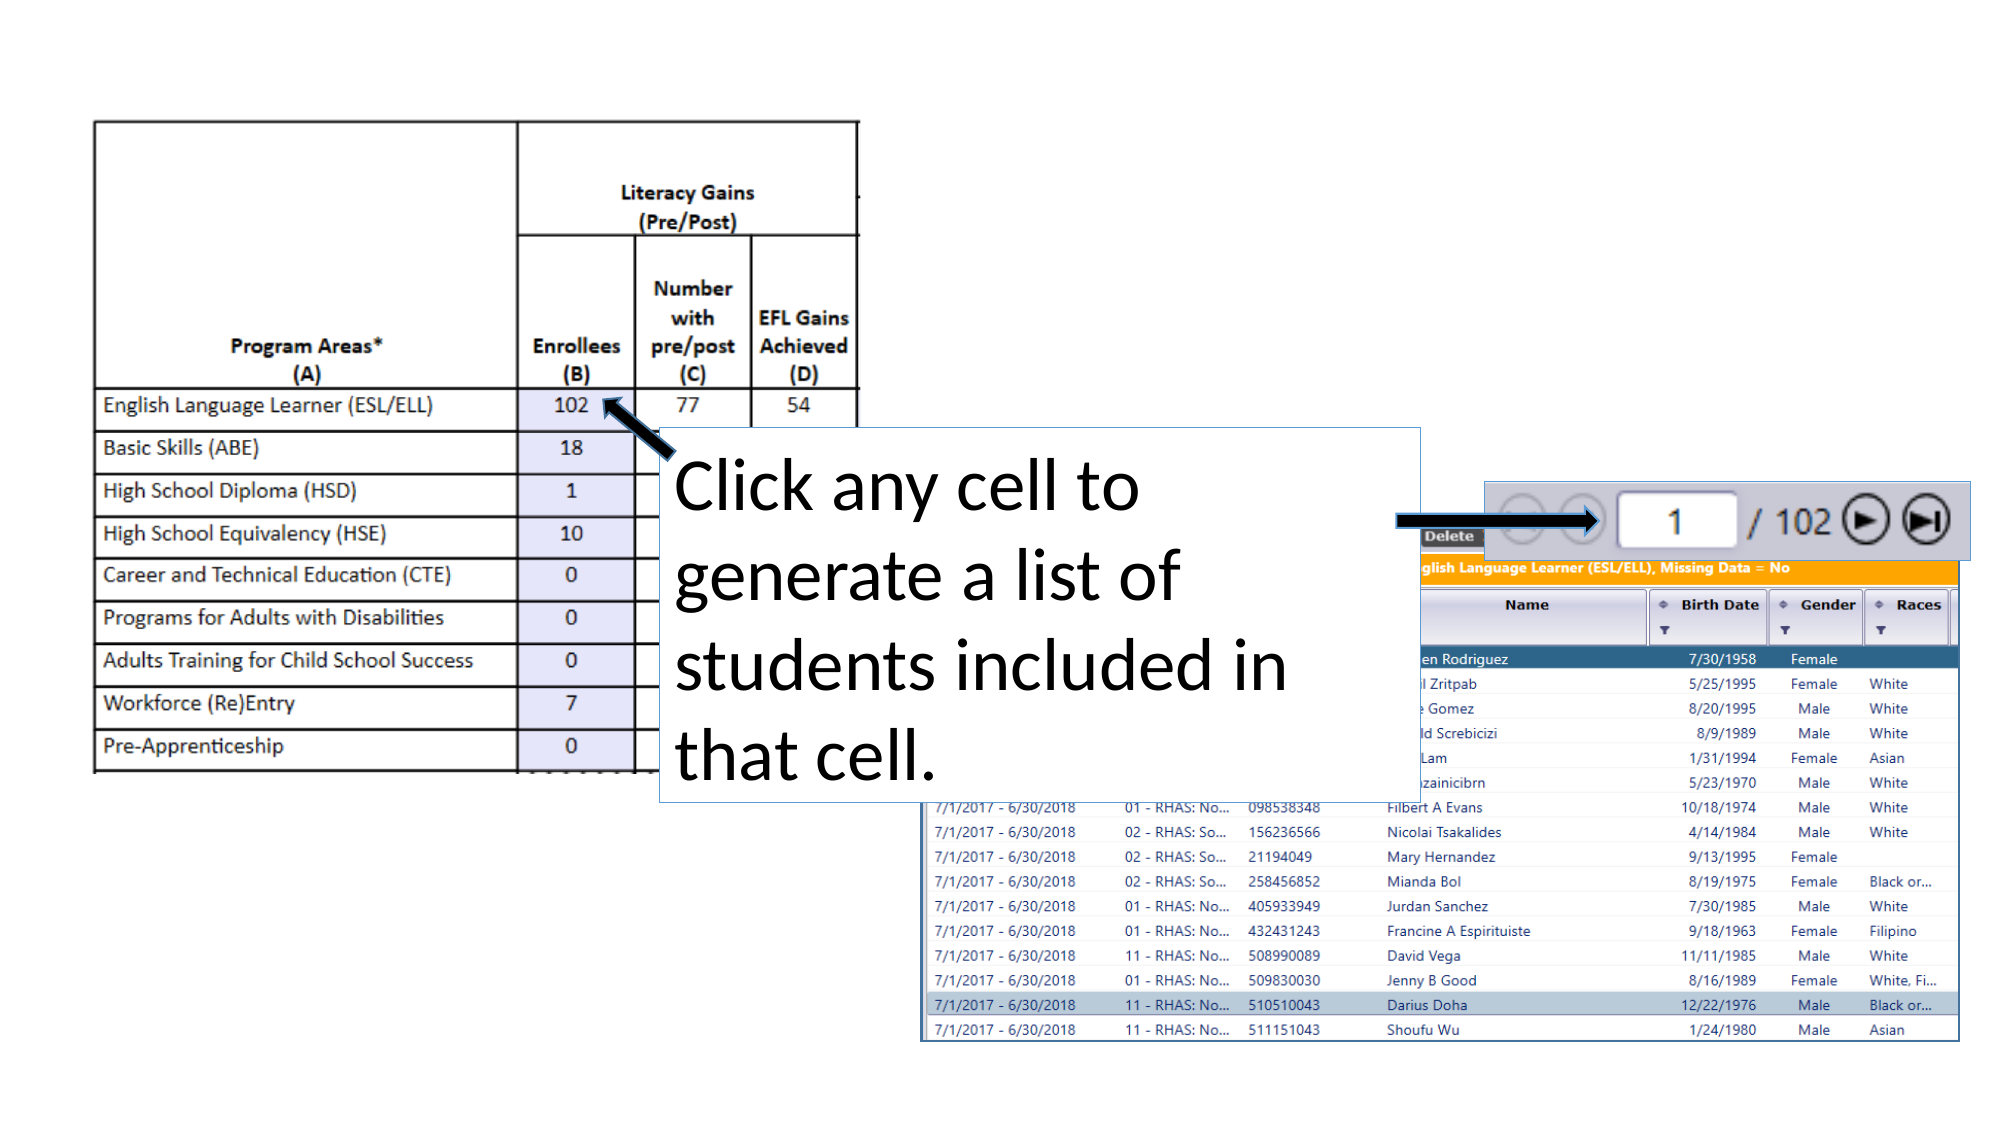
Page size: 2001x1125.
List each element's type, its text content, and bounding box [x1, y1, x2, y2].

text_box Click any cell to generate a list of students included in that cell. [659, 427, 1421, 803]
picture [922, 481, 1971, 1041]
text_box [1395, 512, 1484, 520]
picture [89, 116, 861, 774]
